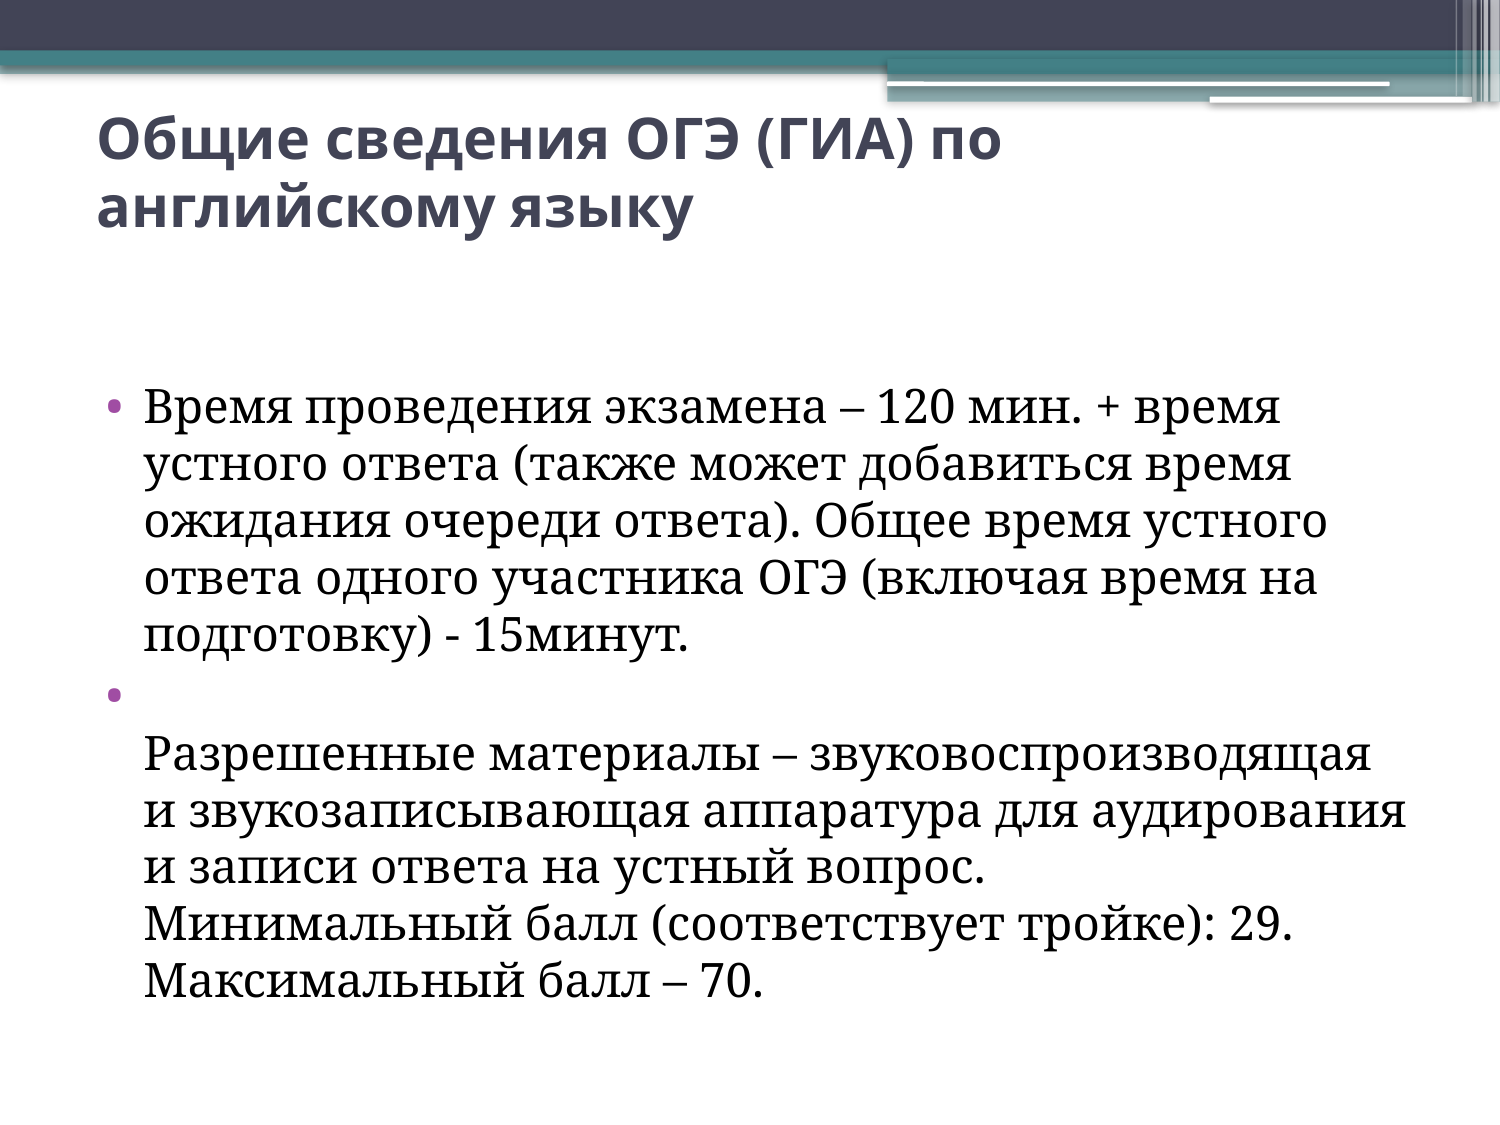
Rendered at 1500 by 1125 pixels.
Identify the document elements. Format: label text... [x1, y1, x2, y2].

title Общие сведения ОГЭ (ГИА) по английскому языку [82, 93, 1432, 317]
list Время проведения экзамена – 120 мин. + время устного ответа (также может добавиться время ожидания очереди ответа). Общее время устного ответа одного участника ОГЭ (включая время на подготовку) - 15минут. Разрешенные материалы – звуковоспроизводящая и звукозаписывающая аппаратура для аудирования и записи ответа на устный вопрос. Минимальный балл (соответствует тройке): 29. Максимальный балл – 70. [75, 368, 1425, 1079]
